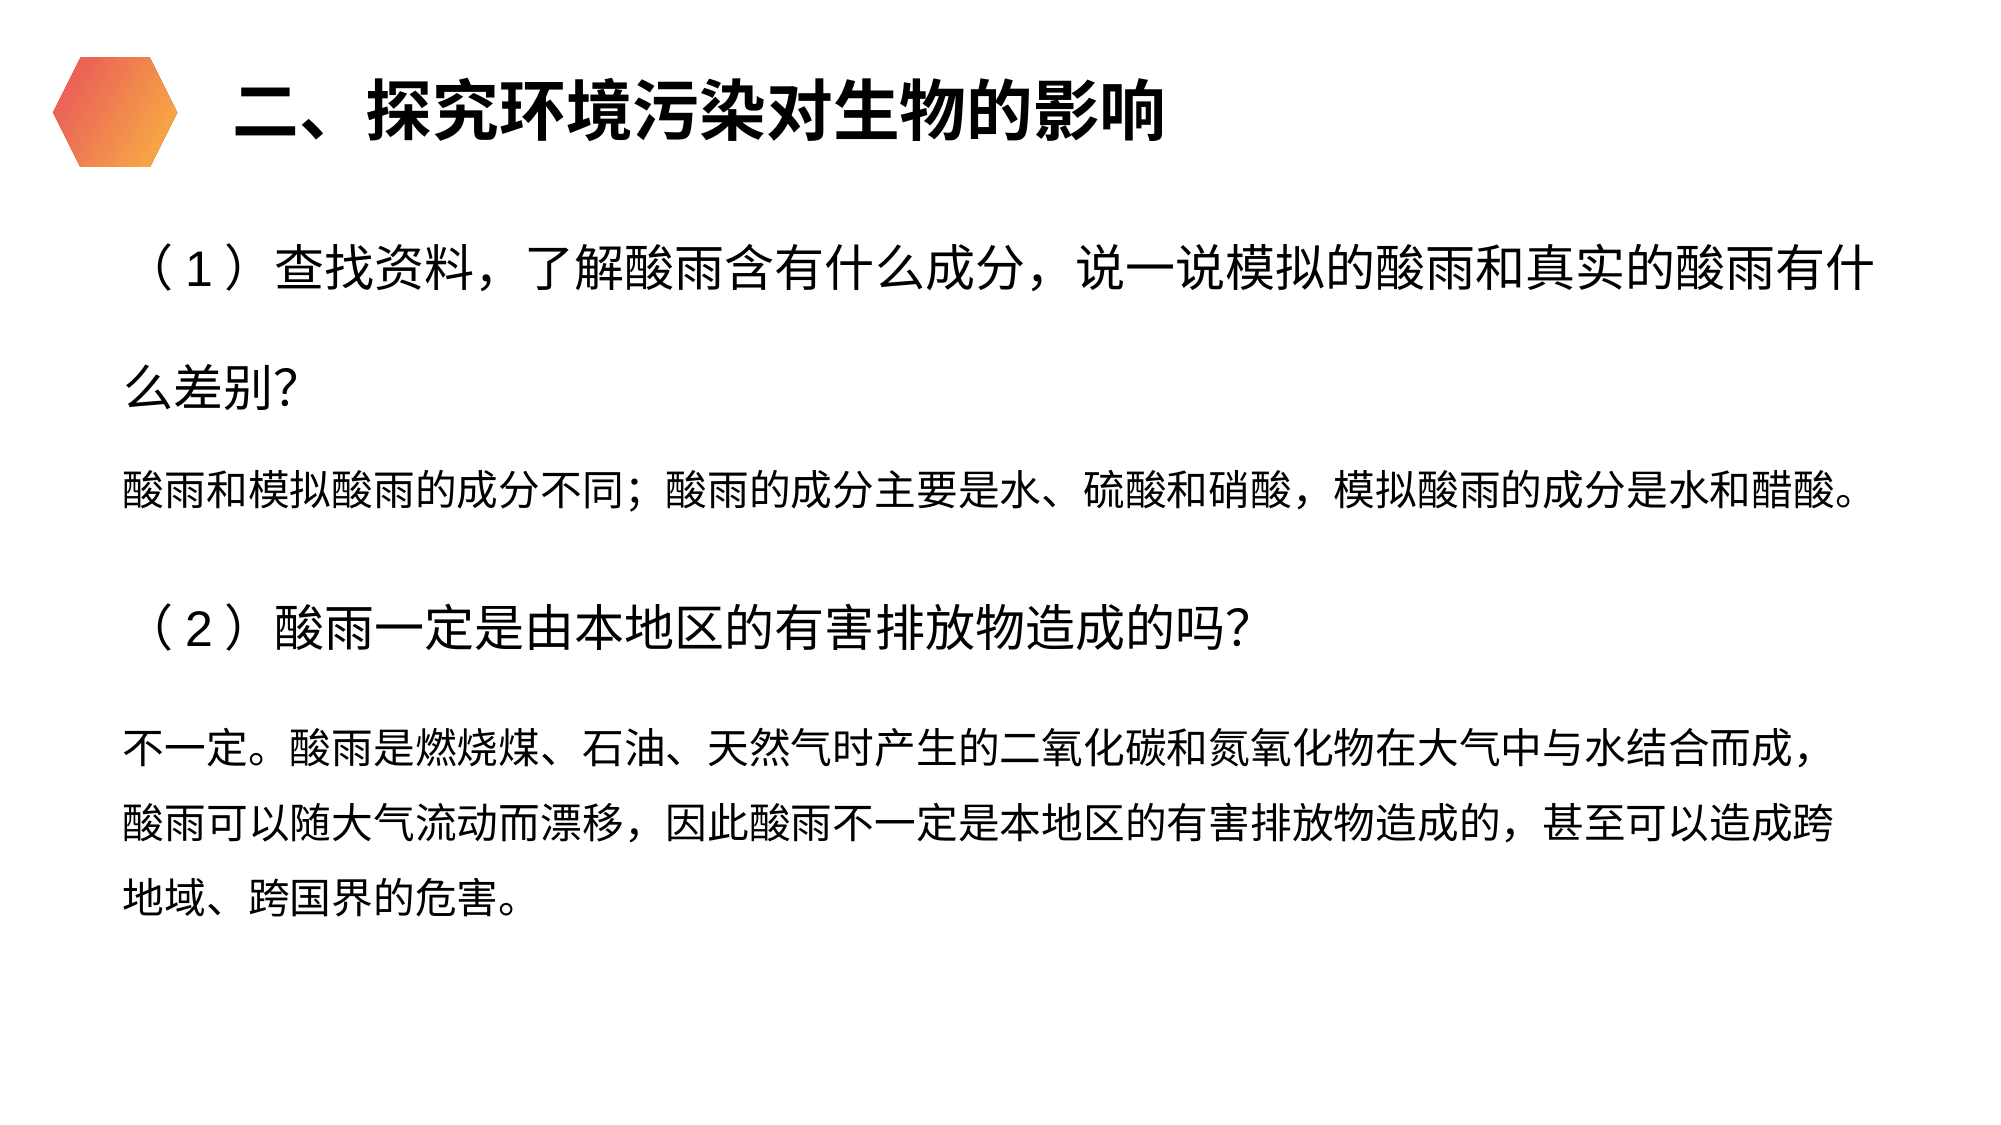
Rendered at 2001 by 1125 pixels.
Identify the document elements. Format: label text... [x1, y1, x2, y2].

text_box 二、探究环境污染对生物的影响 [217, 61, 1182, 156]
text_box 酸雨和模拟酸雨的成分不同；酸雨的成分主要是水、硫酸和硝酸，模拟酸雨的成分是水和醋酸。 [108, 441, 1865, 522]
text_box （1）查找资料，了解酸雨含有什么成分，说一说模拟的酸雨和真实的酸雨有什 么差别？ （2）酸雨一定是由本地区的有害排放物造成的吗？ [108, 168, 1890, 664]
text_box 不一定。酸雨是燃烧煤、石油、天然气时产生的二氧化碳和氮氧化物在大气中与水结合而成，酸雨可以随大气流动而漂移，因此酸雨不一定是本地区的有害排放物造成的，甚至可以造成跨地域、跨国界的危害。 [108, 689, 1865, 930]
